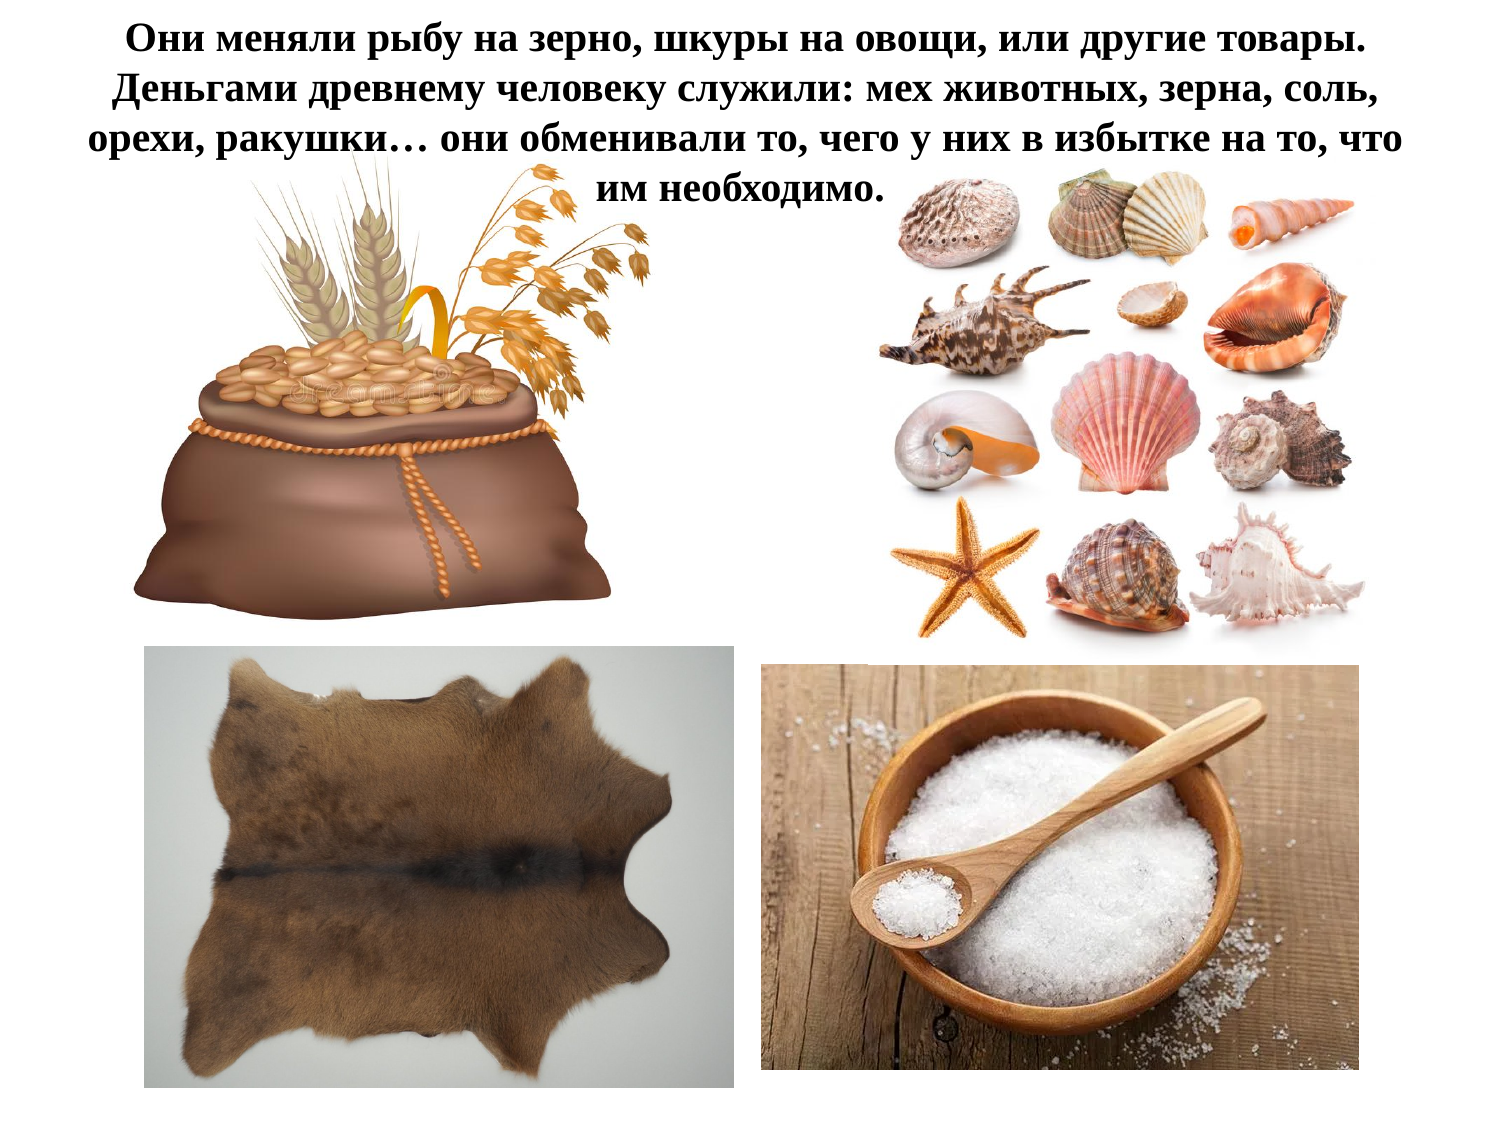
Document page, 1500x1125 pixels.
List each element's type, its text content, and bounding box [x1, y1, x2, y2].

text_box Они меняли рыбу на зерно, шкуры на овощи, или другие товары. Деньгами древнему человеку служили: мех животных, зерна, соль, орехи, ракушки… они обменивали то, чего у них в избытке на то, что им необходимо. [42, 2, 1449, 217]
picture [111, 101, 734, 1088]
picture [761, 155, 1377, 1071]
